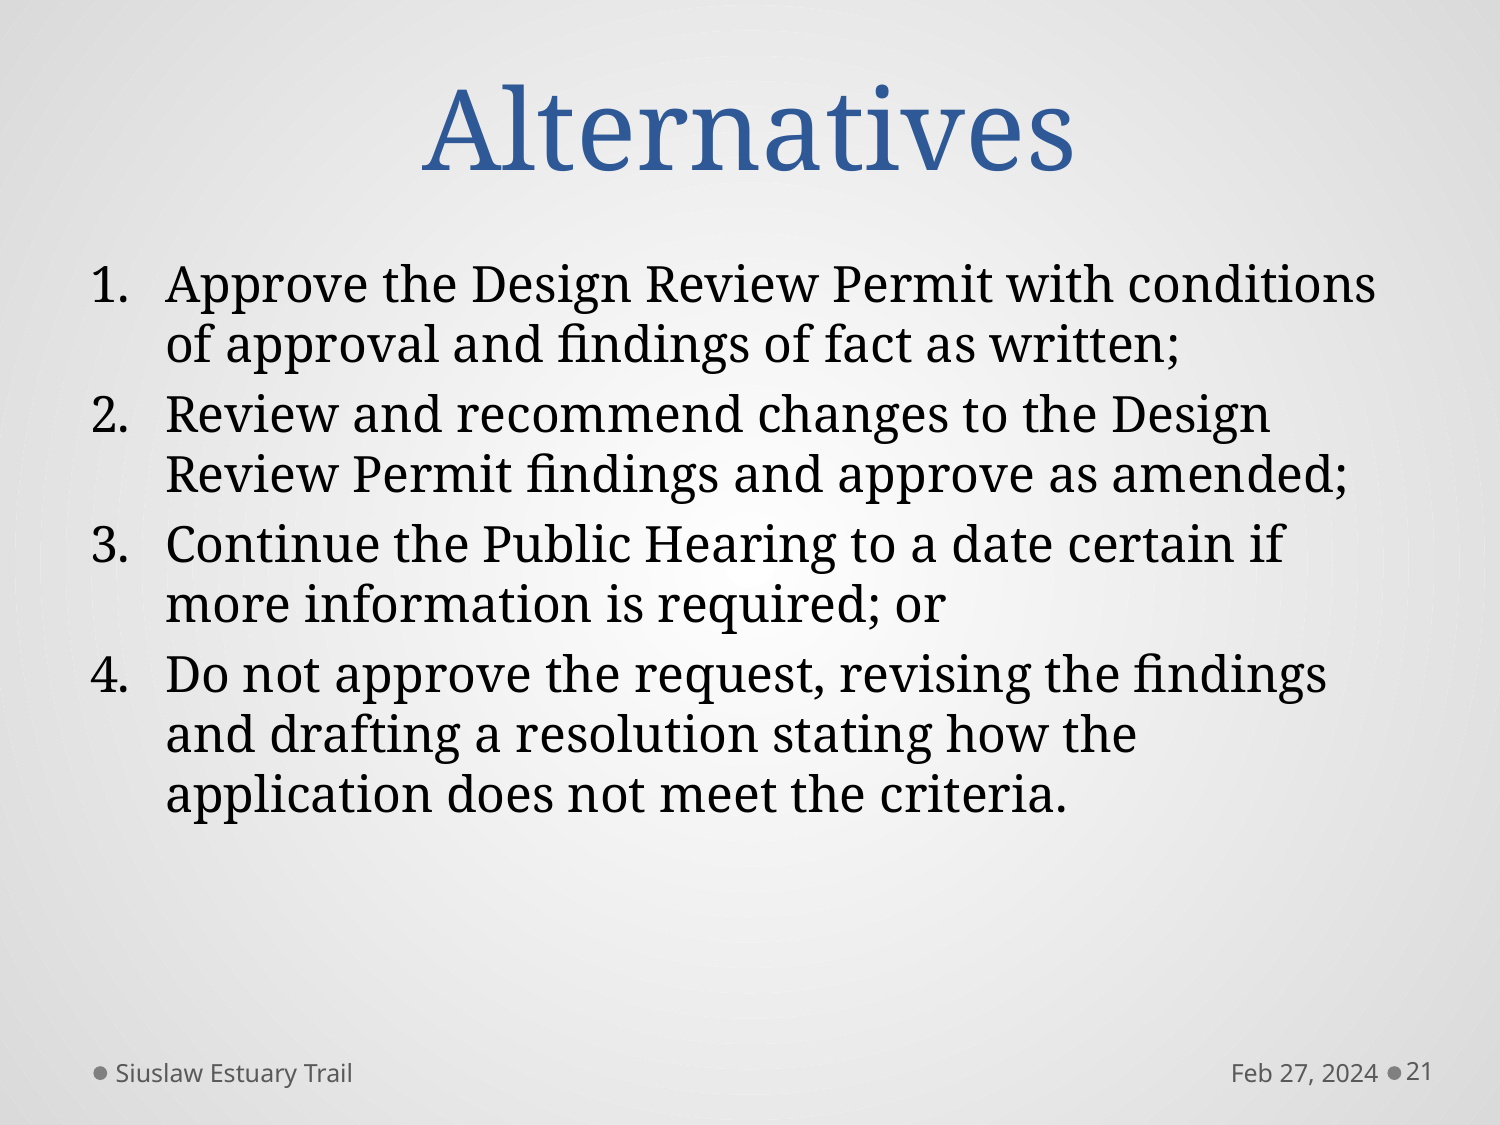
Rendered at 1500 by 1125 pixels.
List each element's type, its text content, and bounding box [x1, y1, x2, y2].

footer Siuslaw Estuary Trail [108, 1042, 900, 1103]
title Alternatives [75, 0, 1425, 174]
slide_number 21 [1401, 1042, 1494, 1103]
list Approve the Design Review Permit with conditions of approval and findings of fact as written; Review and recommend changes to the Design Review Permit findings and approve as amended; Continue the Public Hearing to a date certain if more information is required; or Do not approve the request, revising the findings and drafting a resolution stating how the application does not meet the criteria. [75, 174, 1425, 950]
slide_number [1043, 1042, 1386, 1103]
